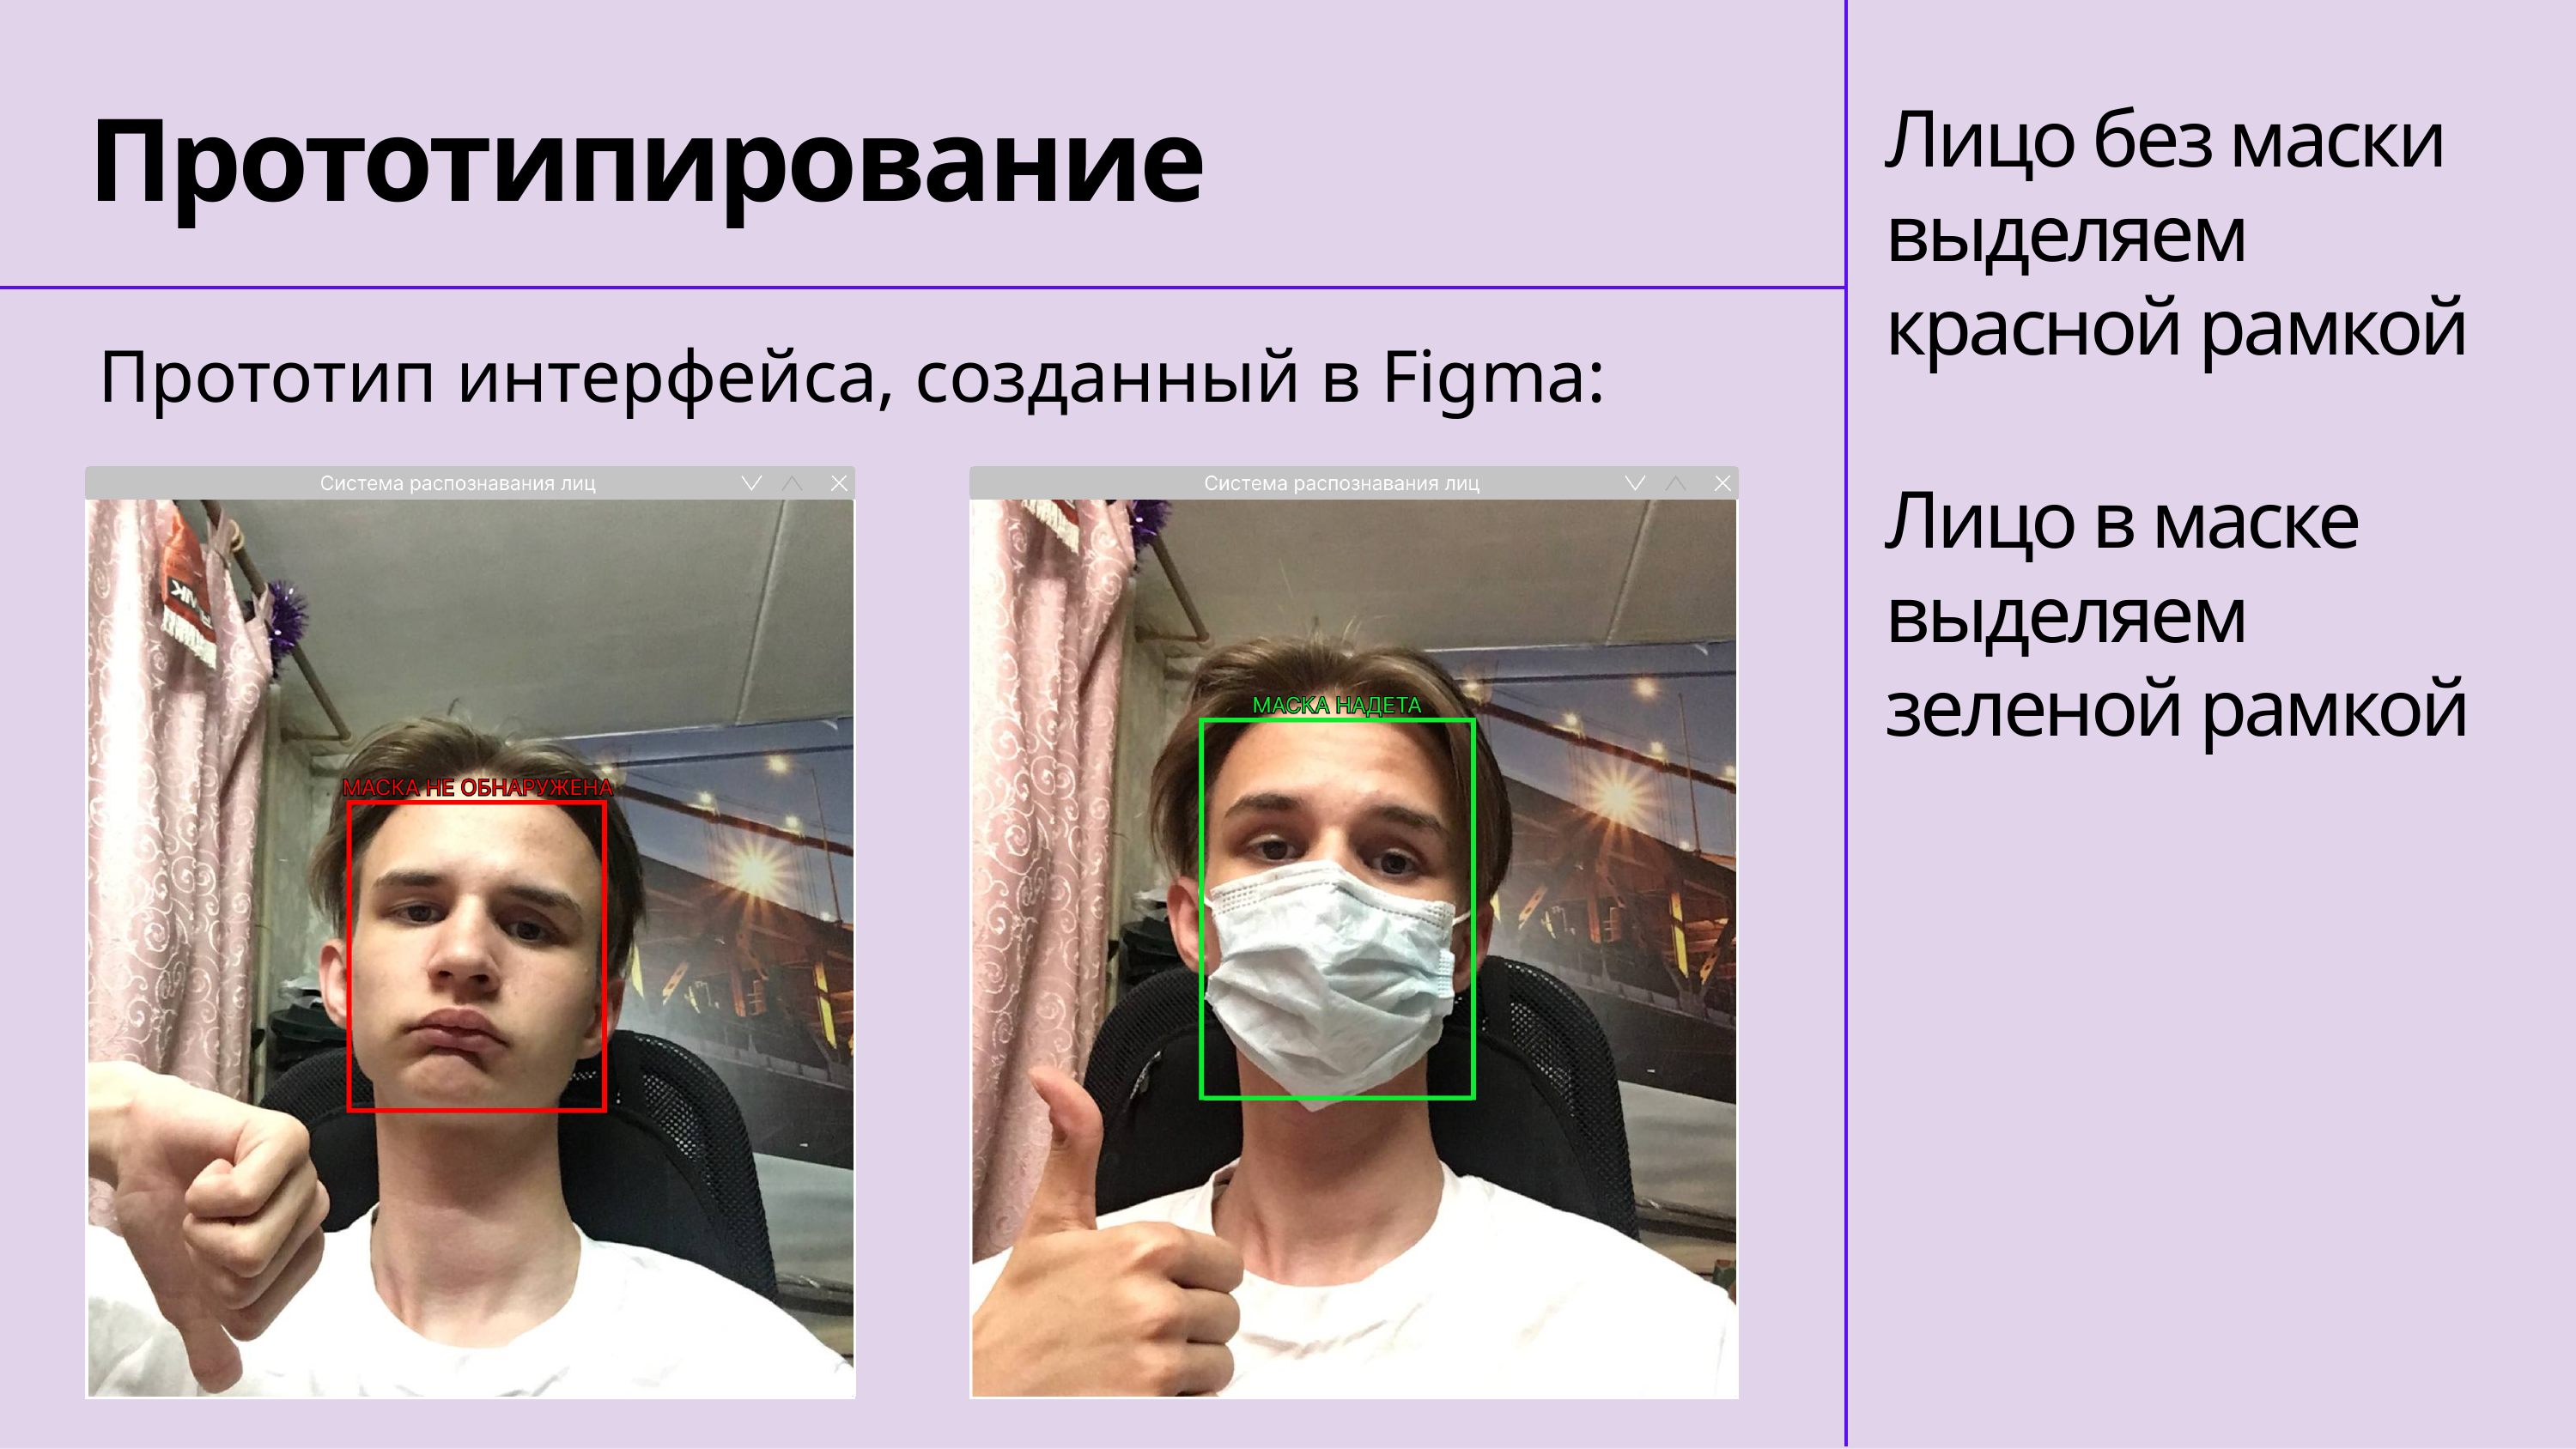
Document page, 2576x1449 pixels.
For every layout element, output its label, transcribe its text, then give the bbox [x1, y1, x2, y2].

picture [969, 466, 1740, 1400]
text_box Прототип интерфейса, созданный в Figma: [85, 324, 1739, 423]
text_box Прототипирование [85, 85, 1845, 225]
picture [85, 466, 856, 1400]
text_box Лицо без маски выделяем красной рамкой Лицо в маске выделяем зеленой рамкой [1883, 86, 2555, 753]
